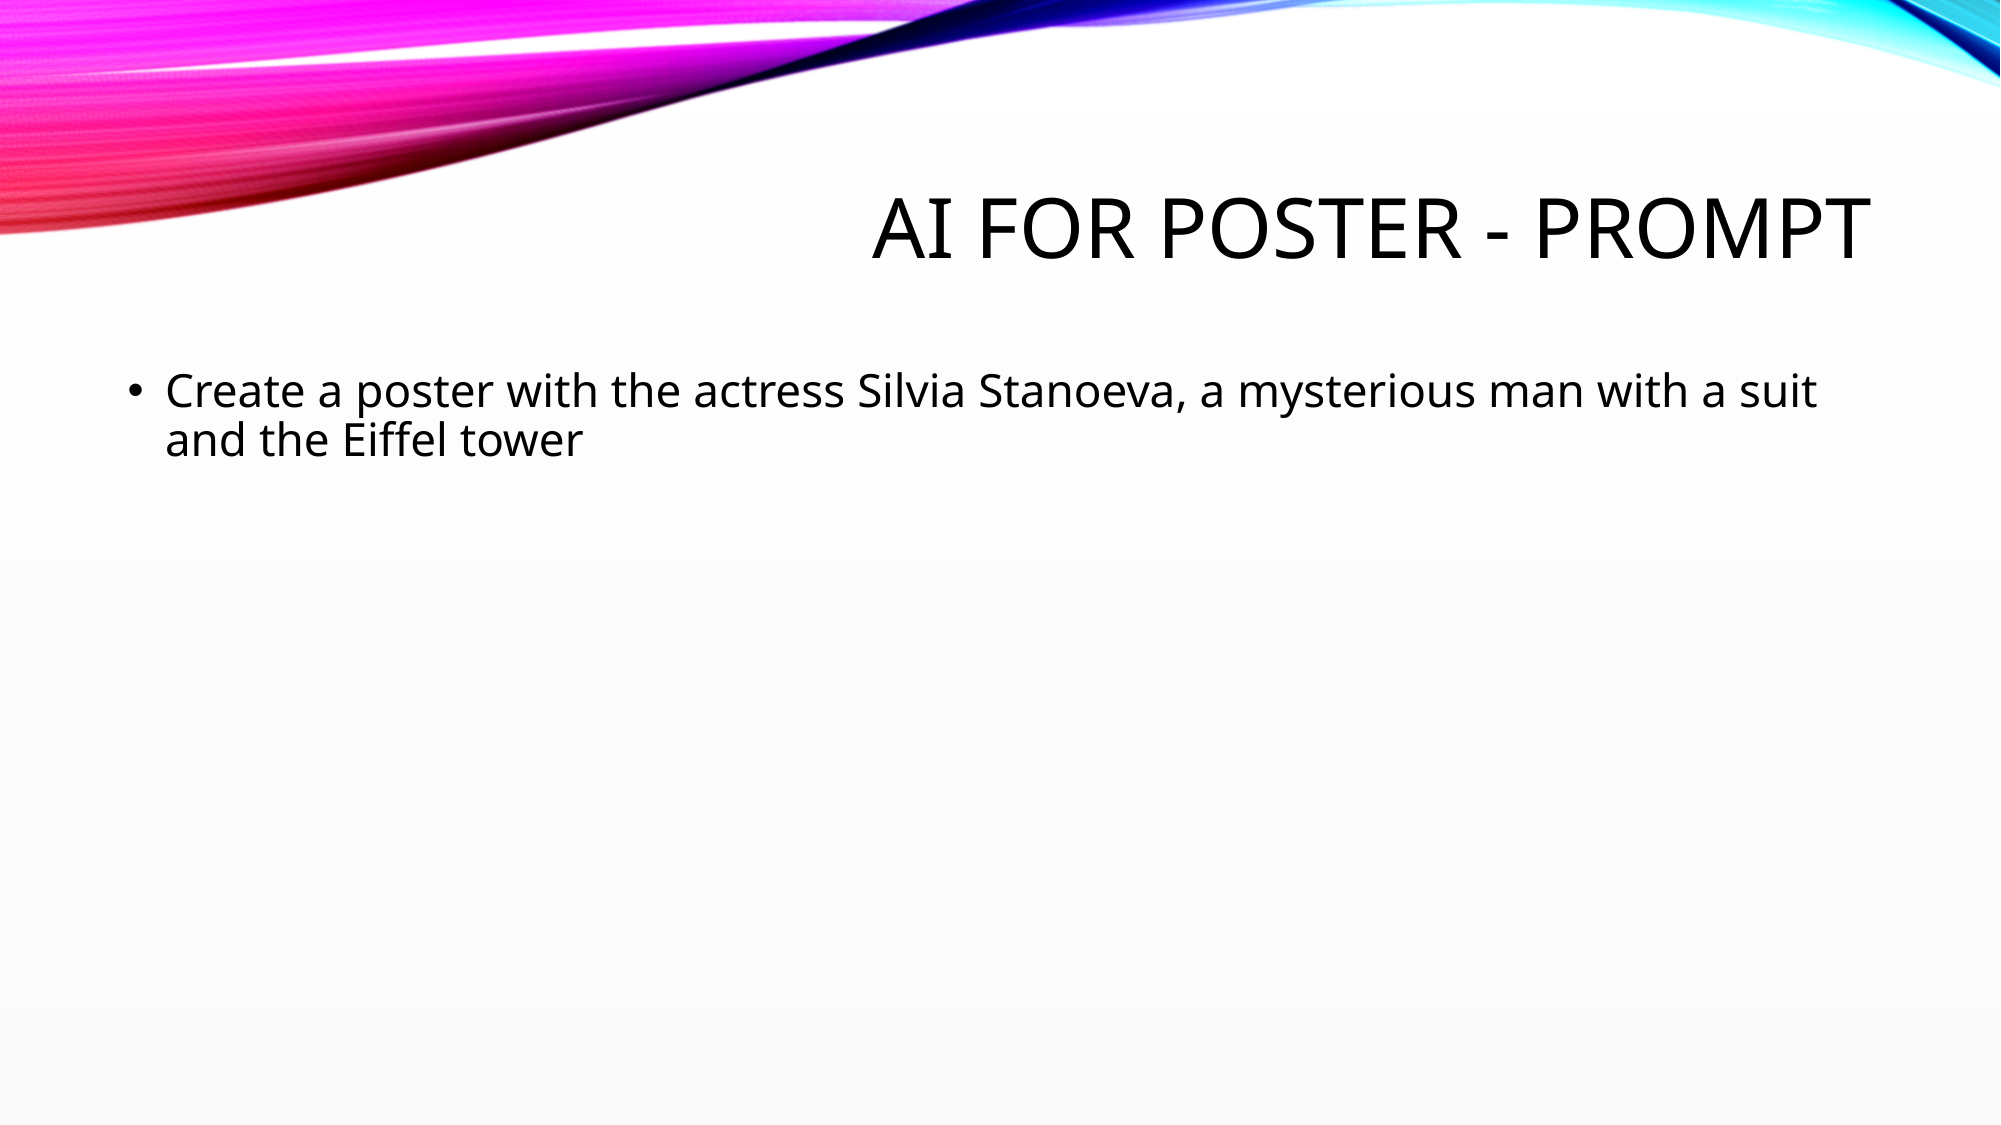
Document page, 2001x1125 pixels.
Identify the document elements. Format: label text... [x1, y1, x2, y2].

picture [0, 0, 2000, 237]
title AI for poster - Prompt [474, 125, 1888, 338]
list Create a poster with the actress Silvia Stanoeva, a mysterious man with a suit and the Eiffel tower [112, 360, 1888, 1021]
picture [1910, 0, 2000, 45]
picture [1890, 0, 2000, 75]
